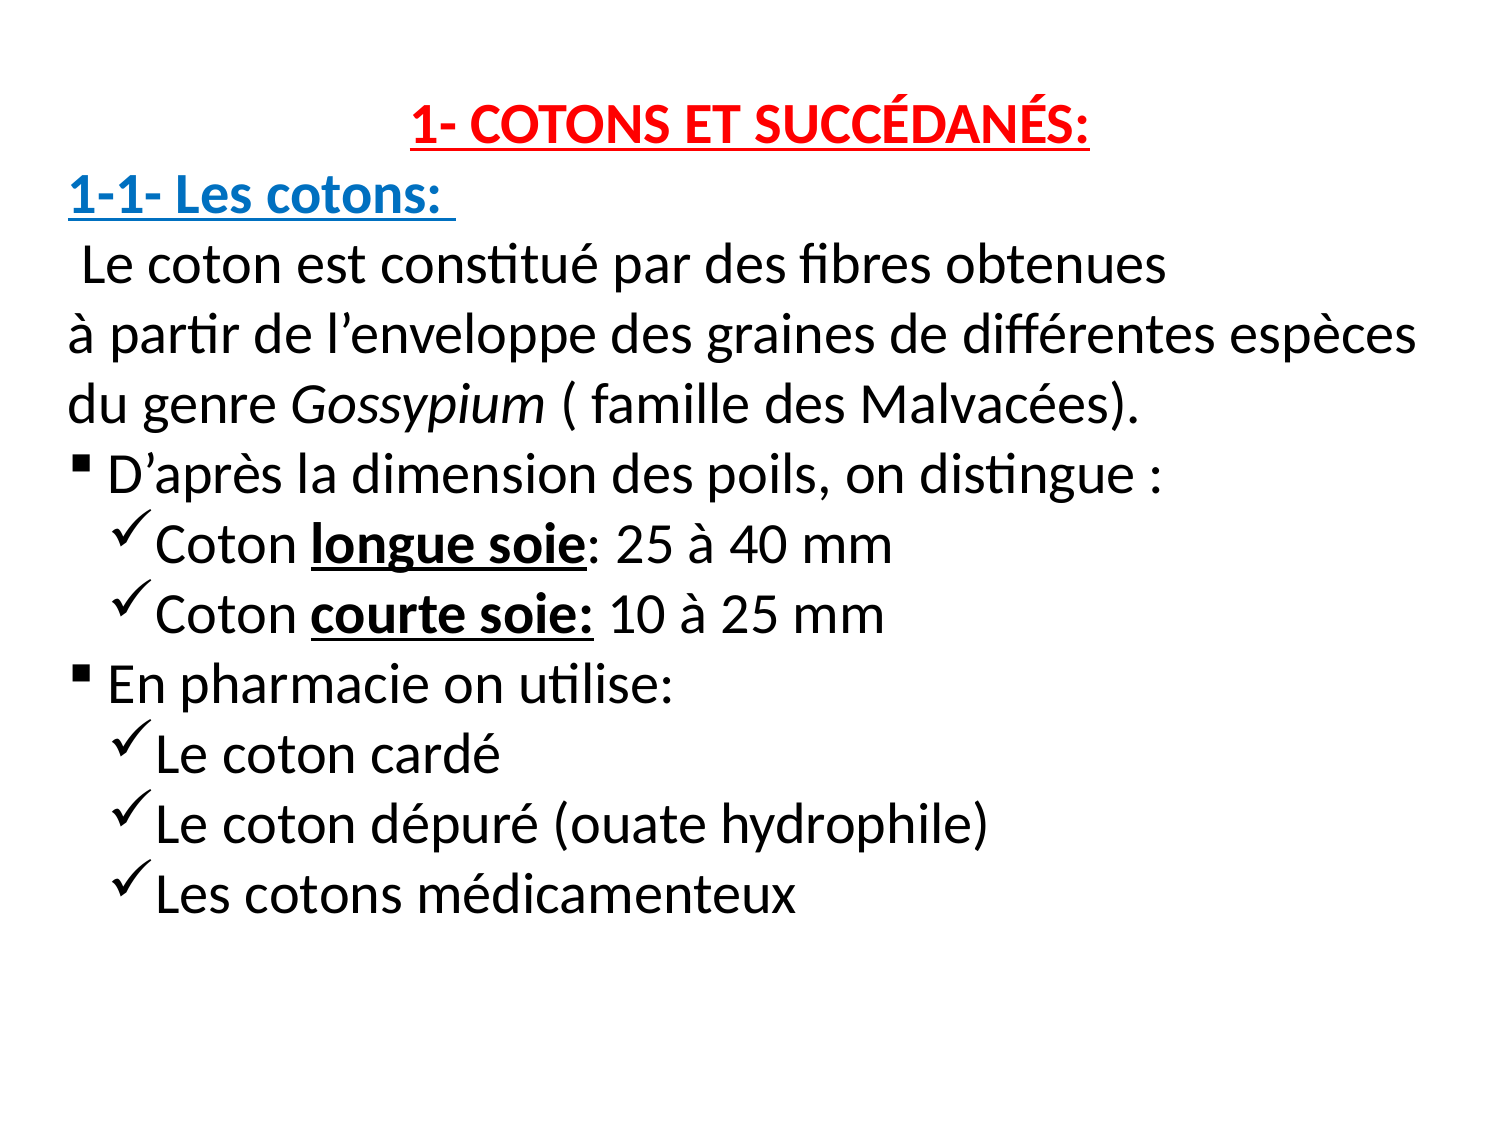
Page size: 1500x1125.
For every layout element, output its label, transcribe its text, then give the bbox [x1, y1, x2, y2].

text_box 1- COTONS ET SUCCÉDANÉS: 1-1- Les cotons: Le coton est constitué par des fibres obtenues à partir de l’enveloppe des graines de différentes espèces du genre Gossypium ( famille des Malvacées). D’après la dimension des poils, on distingue : Coton longue soie: 25 à 40 mm Coton courte soie: 10 à 25 mm En pharmacie on utilise: Le coton cardé Le coton dépuré (ouate hydrophile) Les cotons médicamenteux [53, 78, 1447, 1003]
